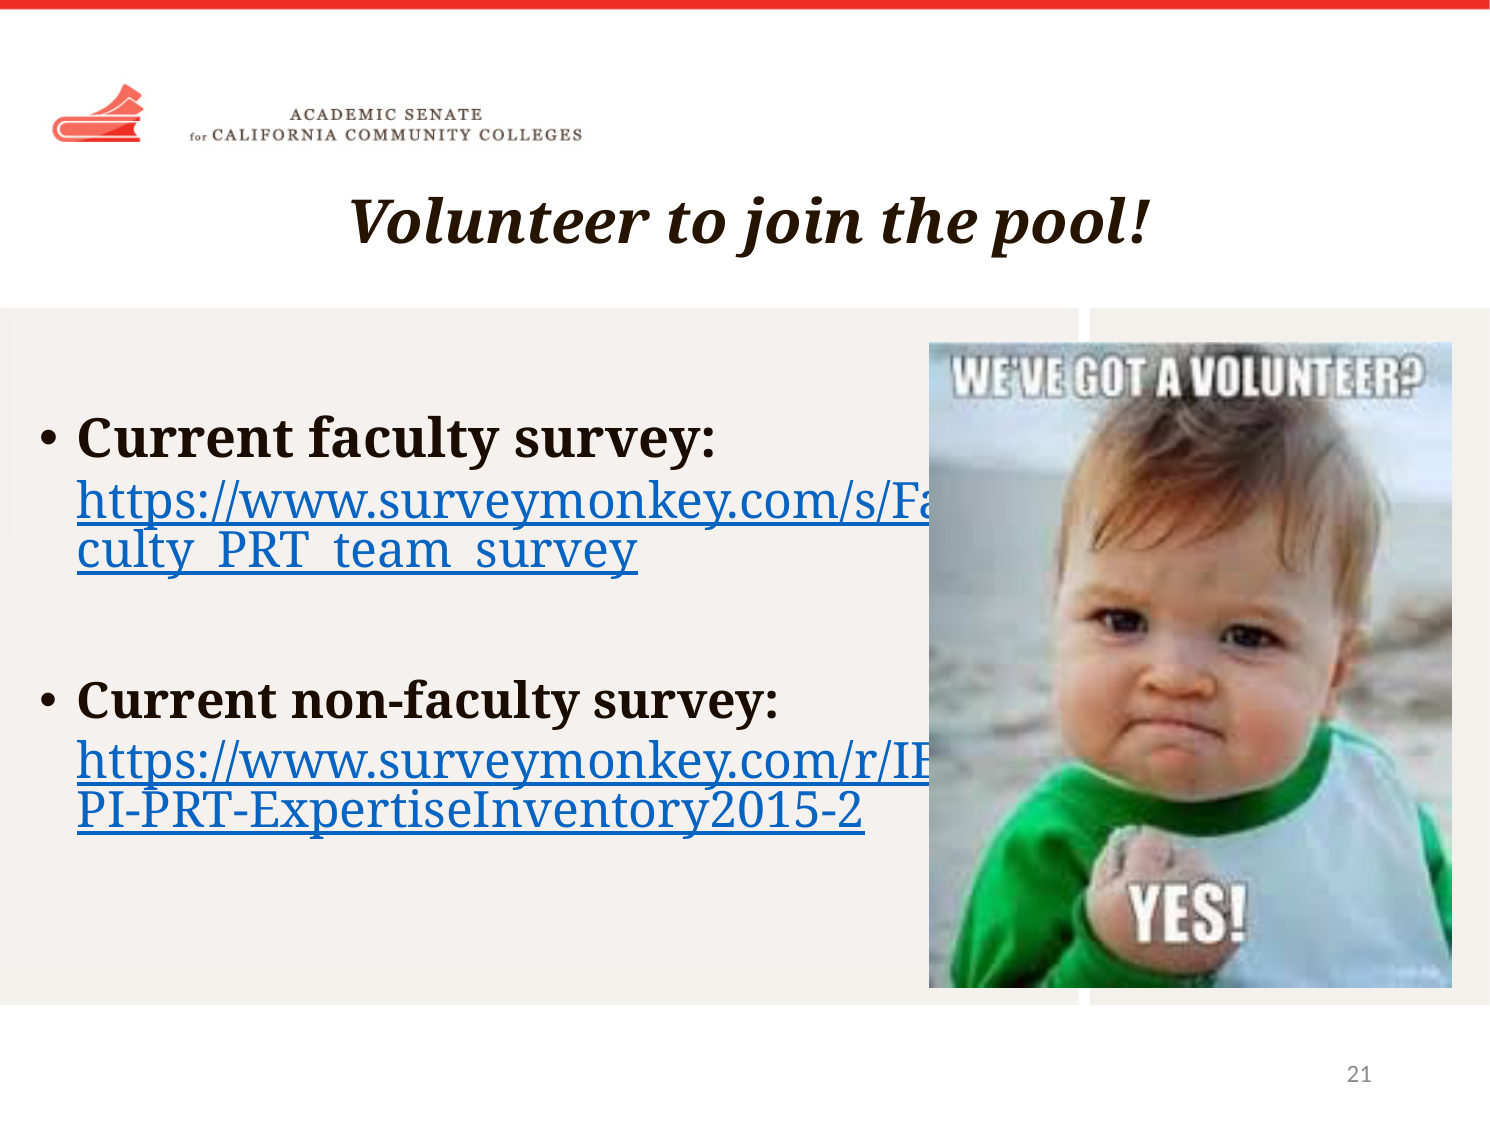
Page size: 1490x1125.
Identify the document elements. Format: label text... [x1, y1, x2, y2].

slide_number 21 [1052, 1042, 1388, 1103]
list Current faculty survey: https://www.surveymonkey.com/s/Faculty_PRT_team_survey Current non-faculty survey: https://www.surveymonkey.com/r/IEPI-PRT-ExpertiseInventory2015-2 [24, 322, 985, 1062]
picture [0, 0, 1490, 1125]
title Volunteer to join the pool! [246, 162, 1253, 286]
